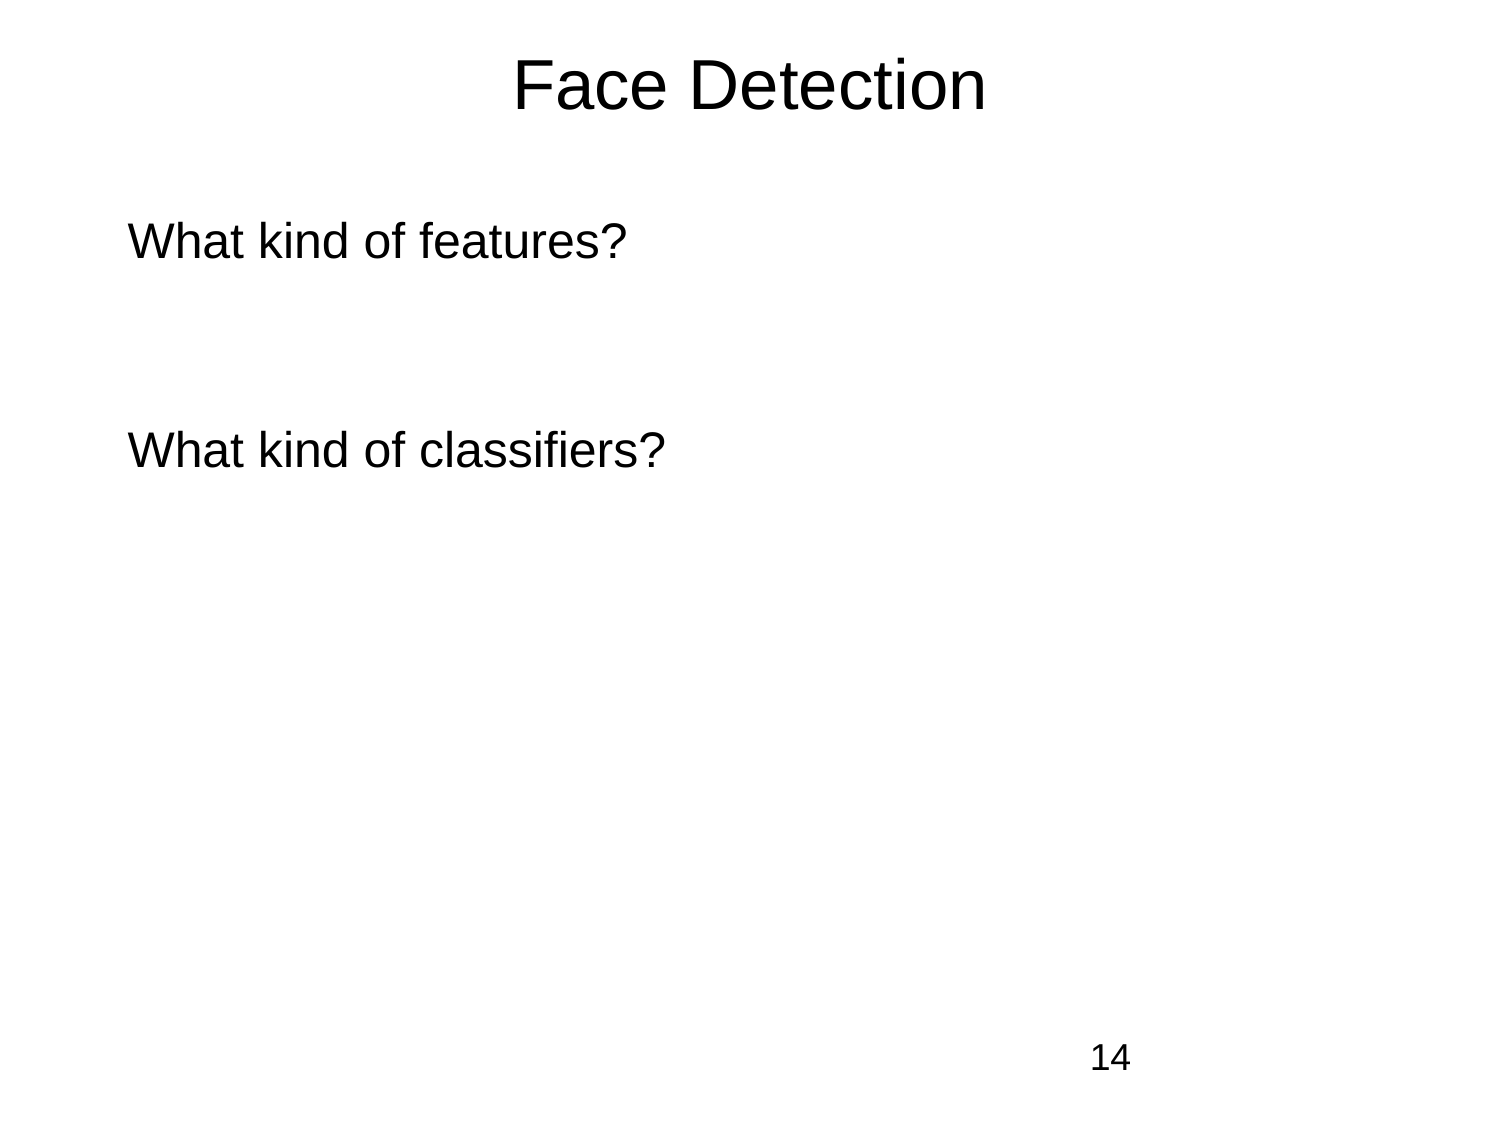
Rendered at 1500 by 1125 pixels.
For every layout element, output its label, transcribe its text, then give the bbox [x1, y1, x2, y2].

slide_number 14 [1074, 1025, 1388, 1100]
title Face Detection [112, 12, 1388, 150]
list What kind of features? What kind of classifiers? [112, 200, 1388, 1013]
